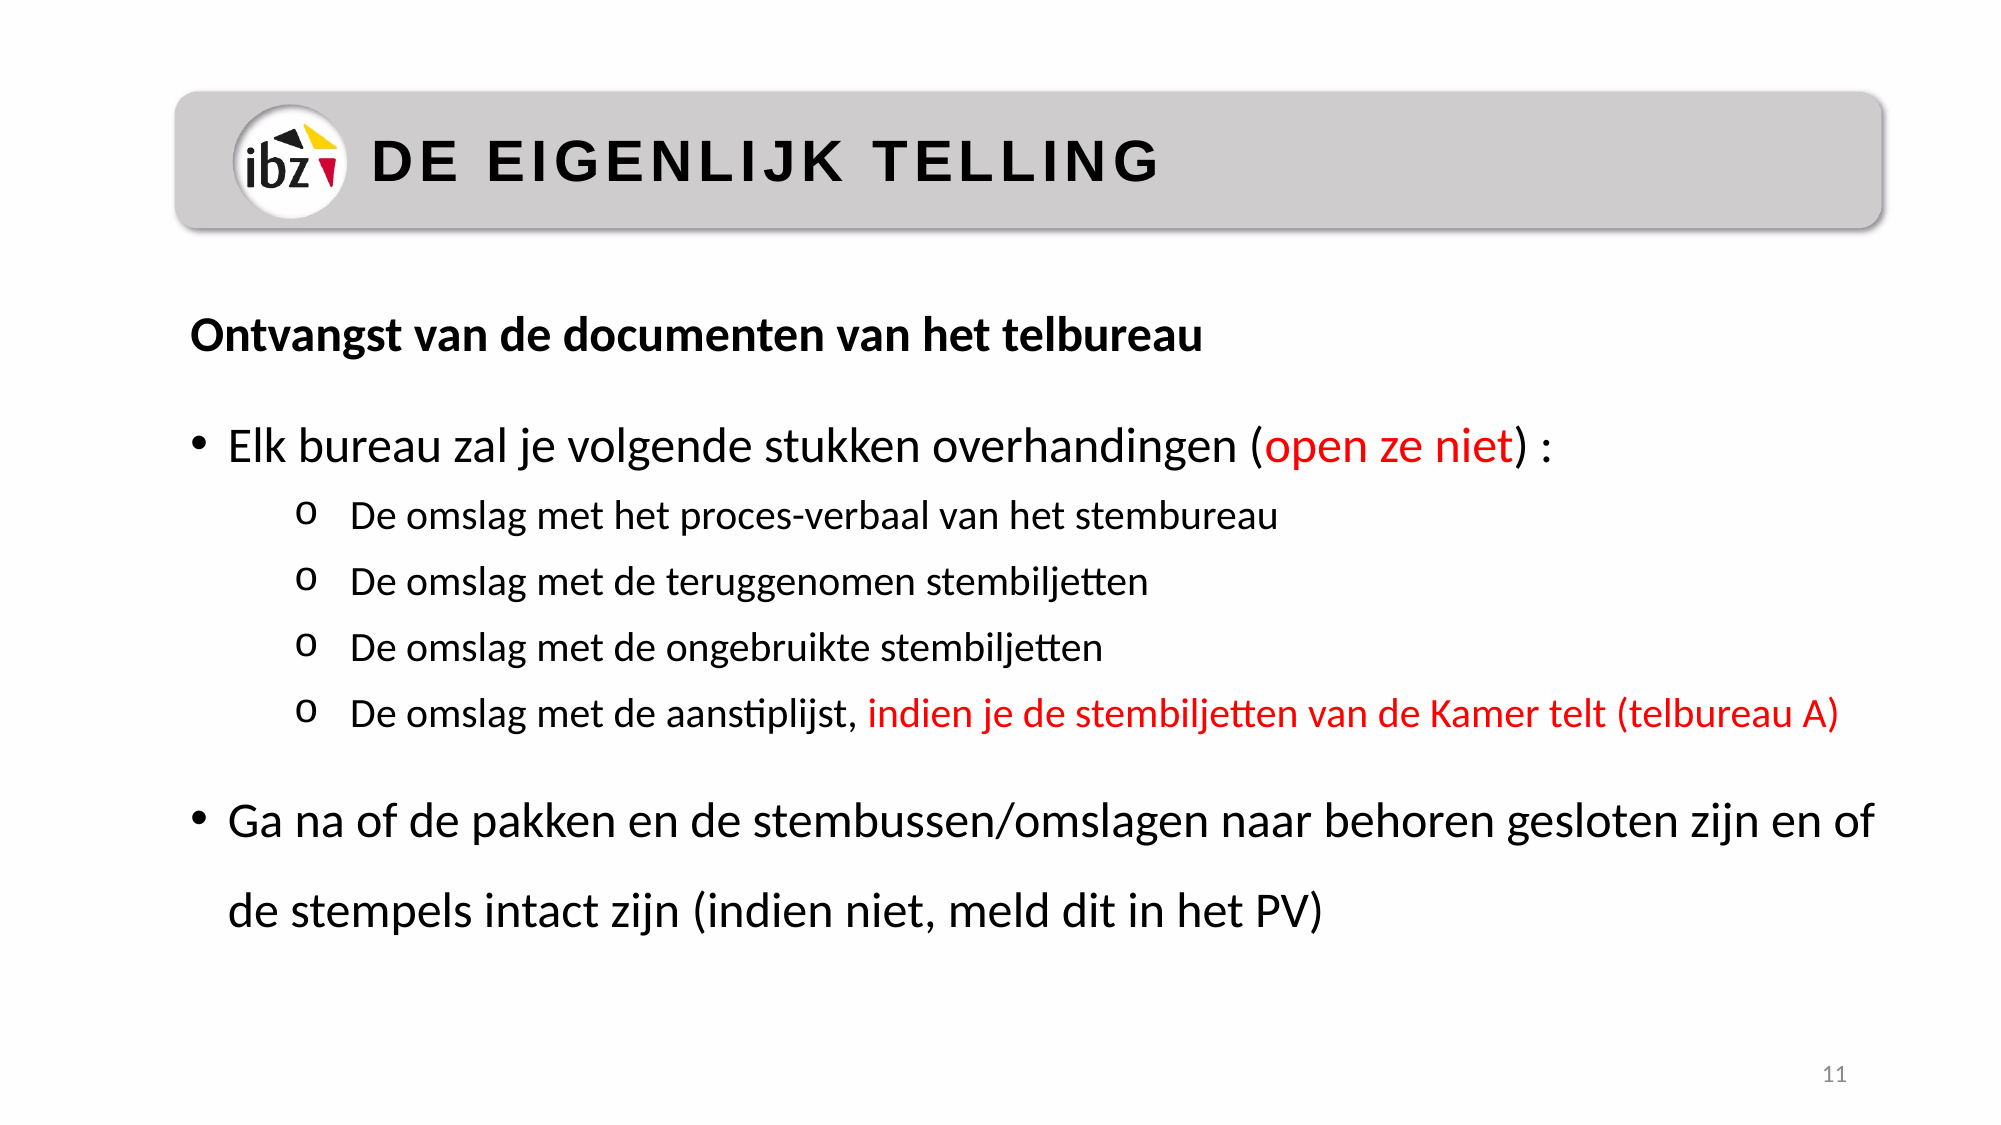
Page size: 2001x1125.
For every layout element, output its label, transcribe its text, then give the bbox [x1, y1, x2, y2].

list Ontvangst van de documenten van het telbureau Elk bureau zal je volgende stukken overhandingen (open ze niet) : De omslag met het proces-verbaal van het stembureau De omslag met de teruggenomen stembiljetten De omslag met de ongebruikte stembiljetten De omslag met de aanstiplijst, indien je de stembiljetten van de Kamer telt (telbureau A) Ga na of de pakken en de stembussen/omslagen naar behoren gesloten zijn en of de stempels intact zijn (indien niet, meld dit in het PV) [175, 264, 1901, 1103]
slide_number 11 [1412, 1042, 1863, 1103]
picture [168, 85, 1894, 241]
